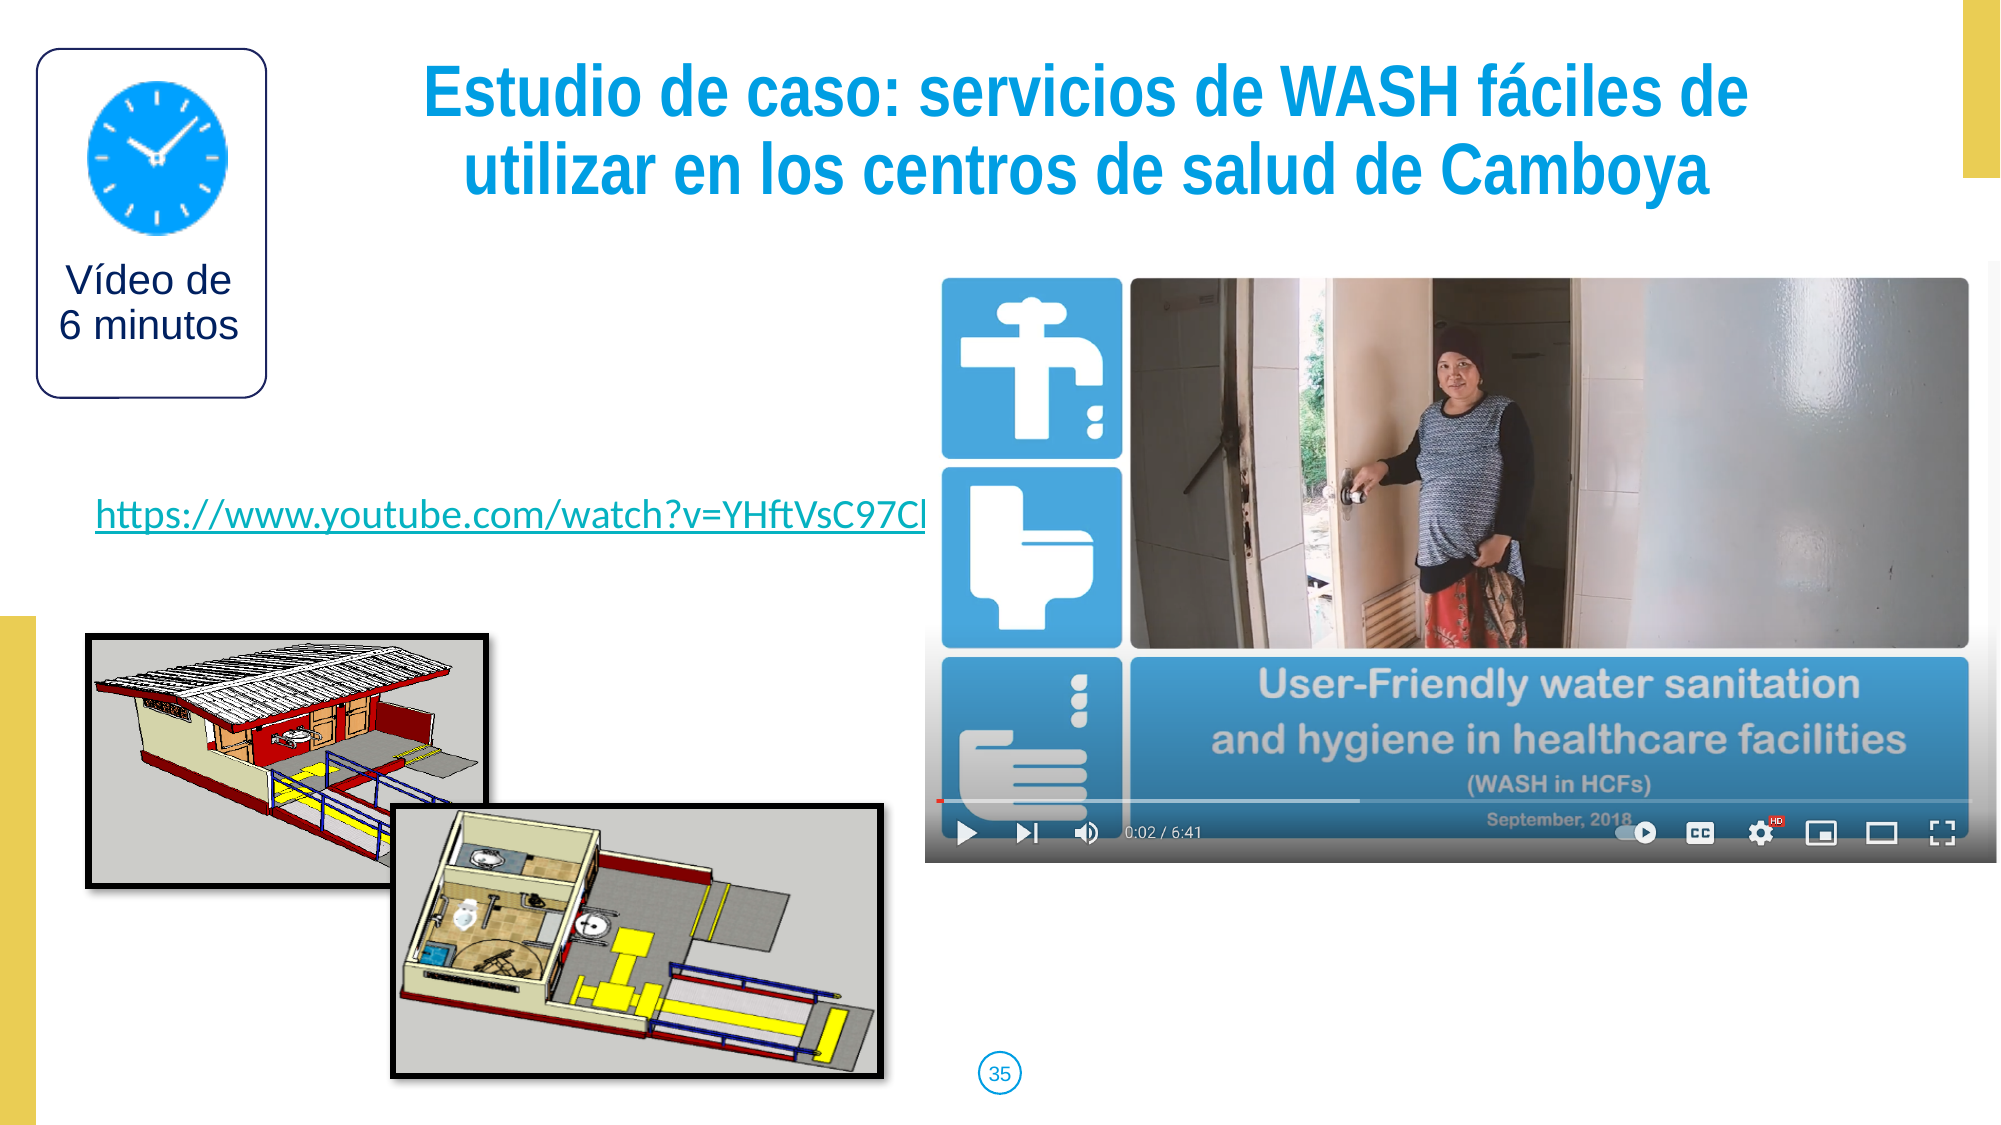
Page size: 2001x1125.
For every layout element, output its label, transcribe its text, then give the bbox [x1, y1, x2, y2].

text_box Vídeo de 6 minutos [36, 250, 262, 388]
picture [87, 81, 228, 236]
picture [925, 261, 2000, 864]
text_box [36, 48, 267, 398]
slide_number 35 [0, 1042, 2000, 1103]
picture [91, 639, 878, 1074]
text_box https://www.youtube.com/watch?v=YHftVsC97Ck [80, 379, 920, 647]
title Estudio de caso: servicios de WASH fáciles de utilizar en los centros de salud de Camboya [324, 45, 1852, 163]
